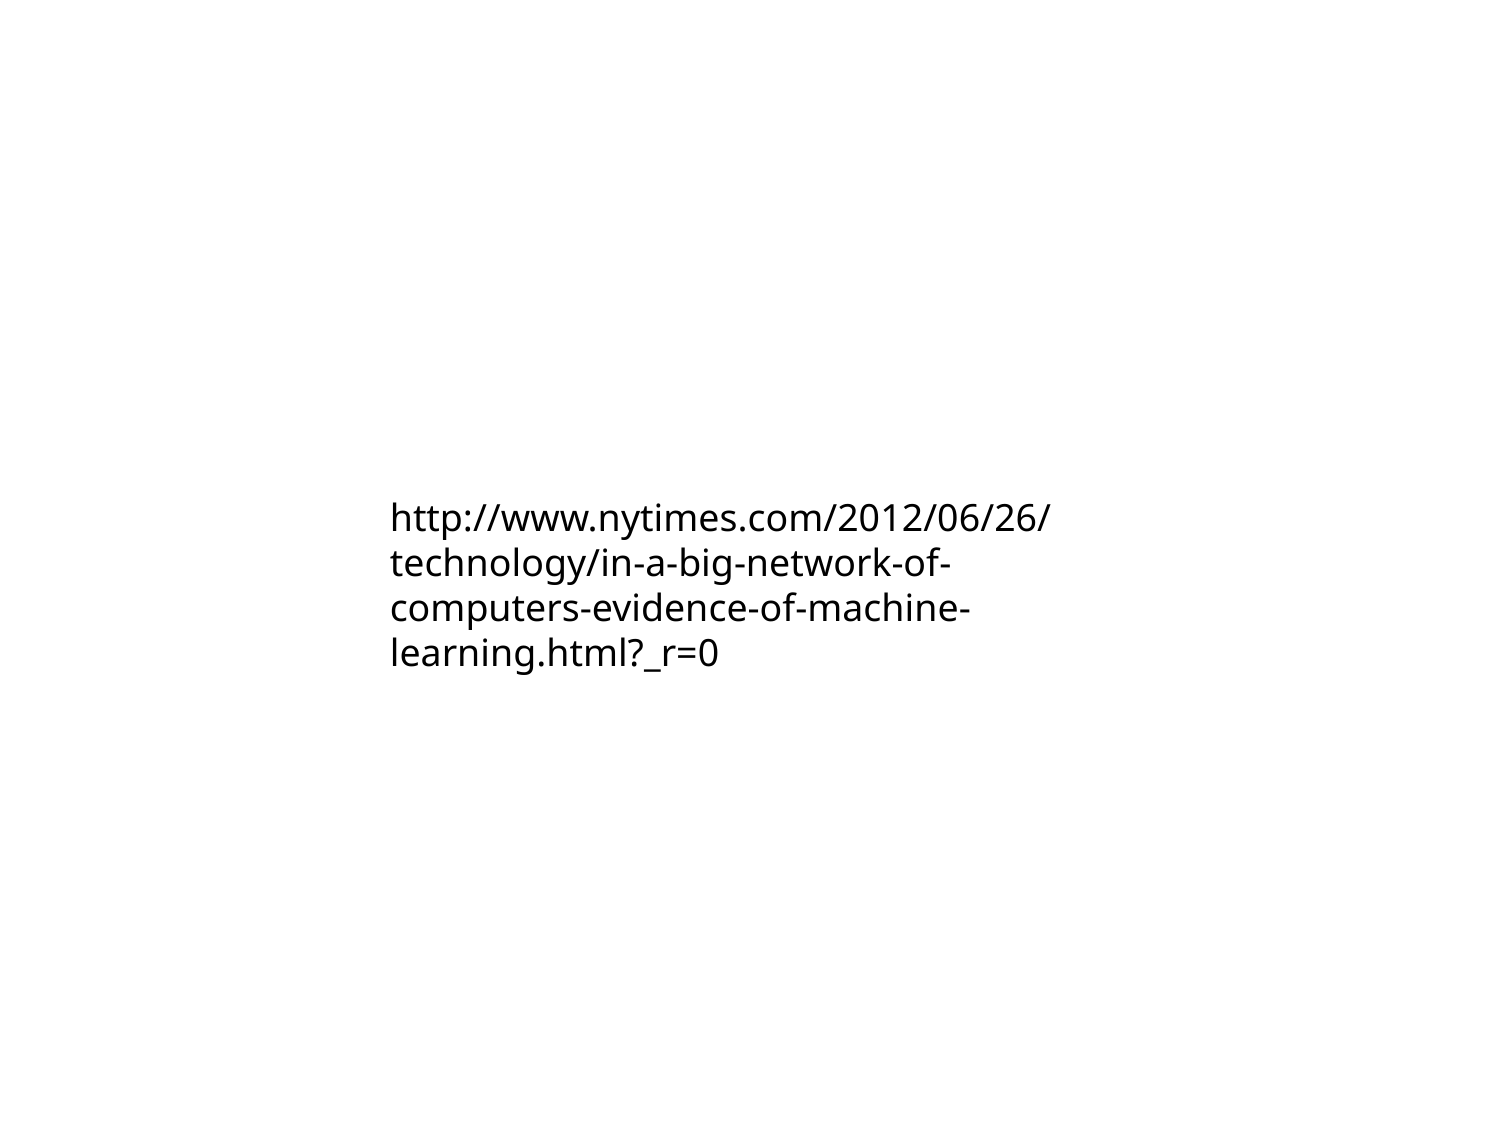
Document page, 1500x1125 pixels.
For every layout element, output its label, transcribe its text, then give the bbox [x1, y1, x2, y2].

text_box http://www.nytimes.com/2012/06/26/technology/in-a-big-network-of-computers-evidence-of-machine-learning.html?_r=0 [374, 486, 1125, 682]
